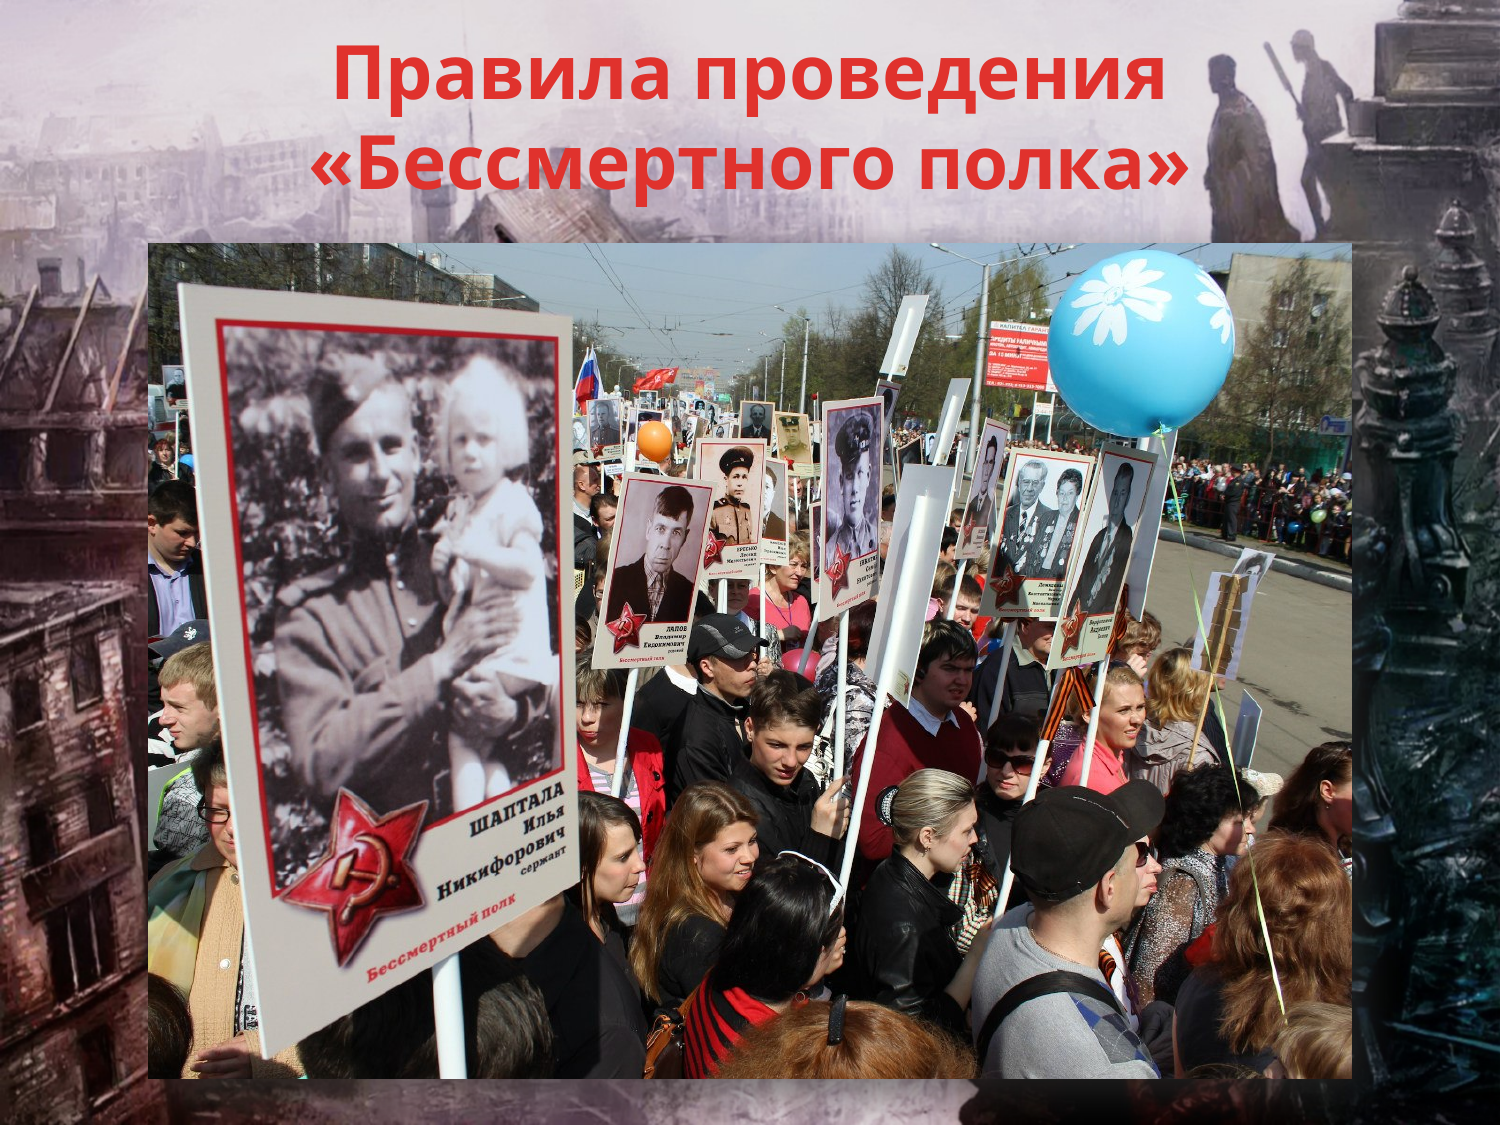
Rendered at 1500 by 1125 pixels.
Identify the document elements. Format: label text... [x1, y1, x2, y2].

text_box Правила проведения «Бессмертного полка» [82, 0, 1418, 236]
picture [0, 0, 1500, 1125]
